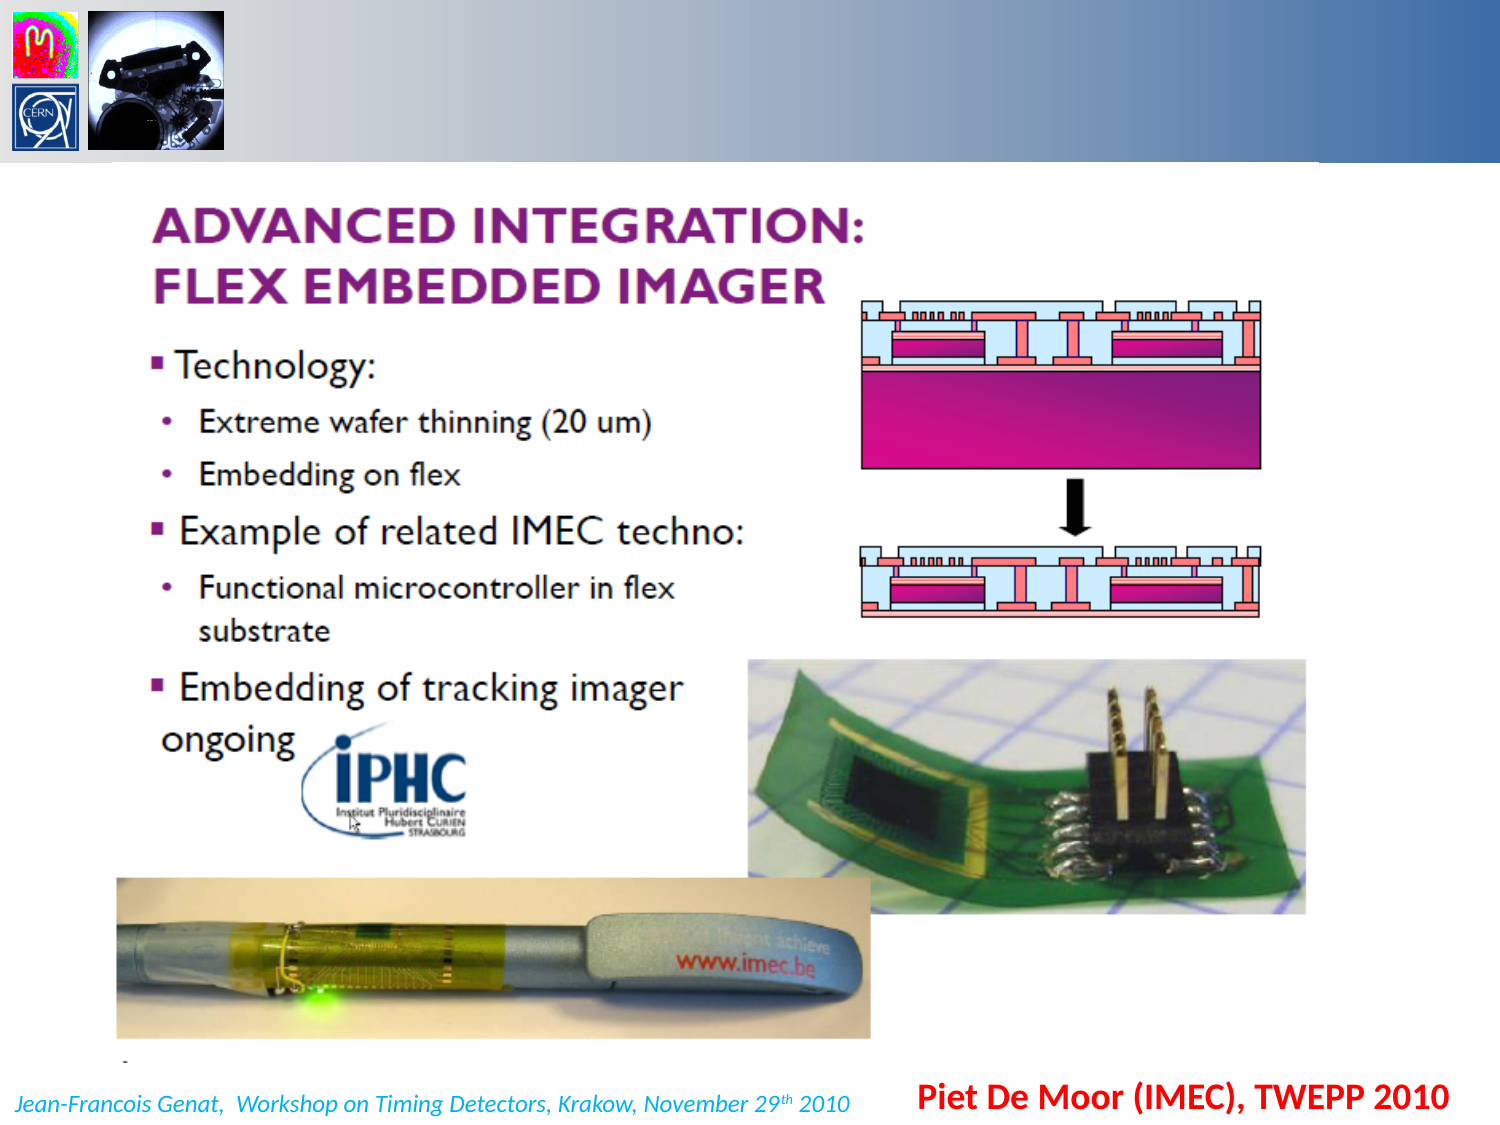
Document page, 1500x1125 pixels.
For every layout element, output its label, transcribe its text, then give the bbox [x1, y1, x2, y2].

picture [112, 162, 1319, 1063]
text_box Jean-Francois Genat, Workshop on Timing Detectors, Krakow, November 29th 2010 [0, 1079, 1350, 1125]
text_box Piet De Moor (IMEC), TWEPP 2010 [902, 1064, 1466, 1124]
picture [88, 11, 224, 150]
picture [12, 12, 79, 79]
picture [12, 83, 79, 151]
